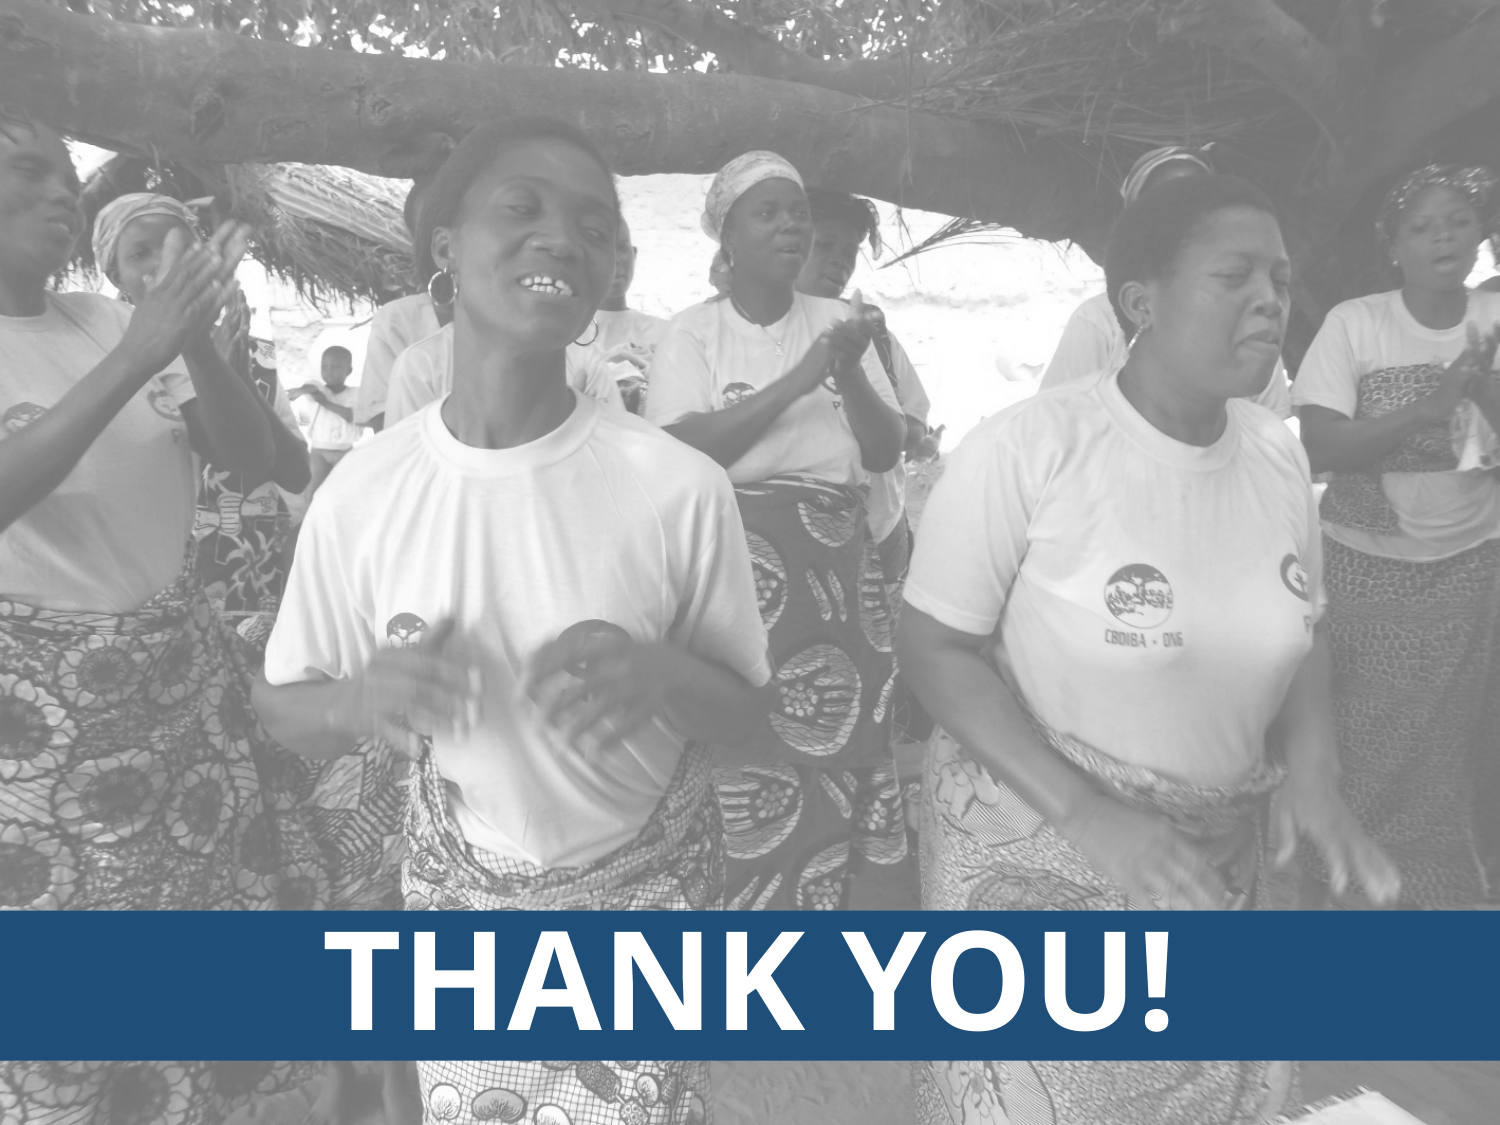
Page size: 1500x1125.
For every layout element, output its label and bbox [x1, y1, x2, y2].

list [0, 0, 1500, 1125]
